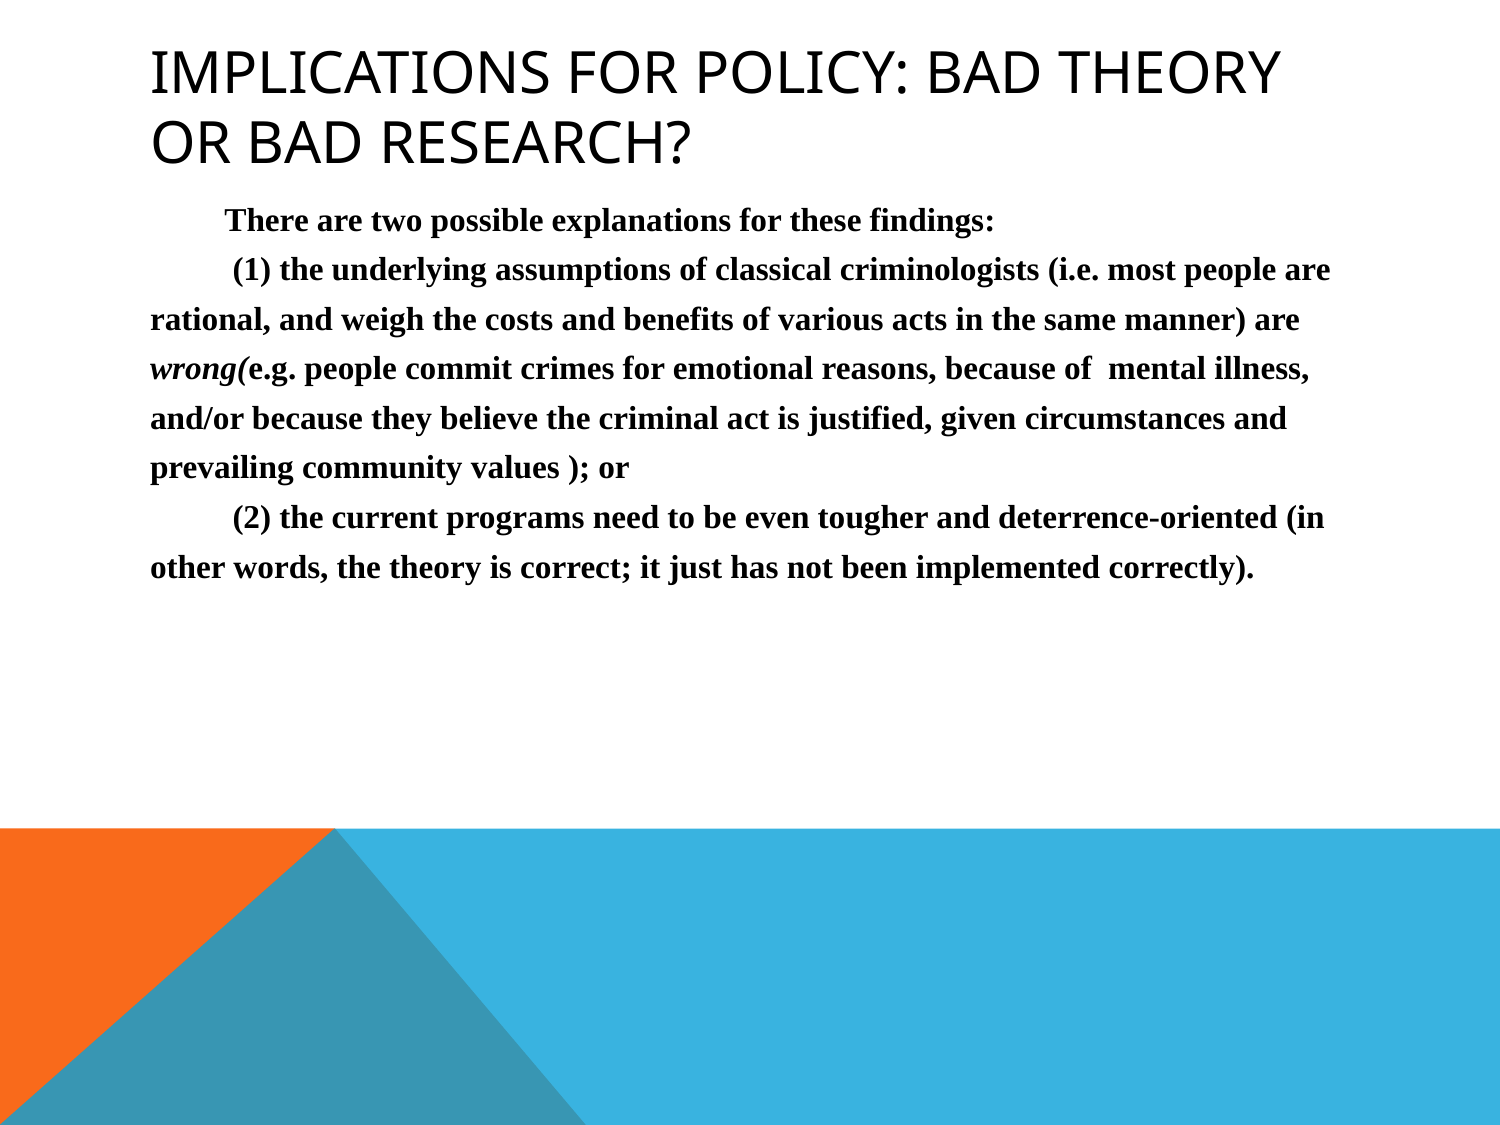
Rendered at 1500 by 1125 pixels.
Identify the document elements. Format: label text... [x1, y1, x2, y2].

title Implications For Policy: Bad theory or bad research? [135, 60, 1369, 150]
list There are two possible explanations for these findings: (1) the underlying assumptions of classical criminologists (i.e. most people are rational, and weigh the costs and benefits of various acts in the same manner) are wrong(e.g. people commit crimes for emotional reasons, because of mental illness, and/or because they believe the criminal act is justified, given circumstances and prevailing community values ); or (2) the current programs need to be even tougher and deterrence-oriented (in other words, the theory is correct; it just has not been implemented correctly). [135, 180, 1369, 768]
